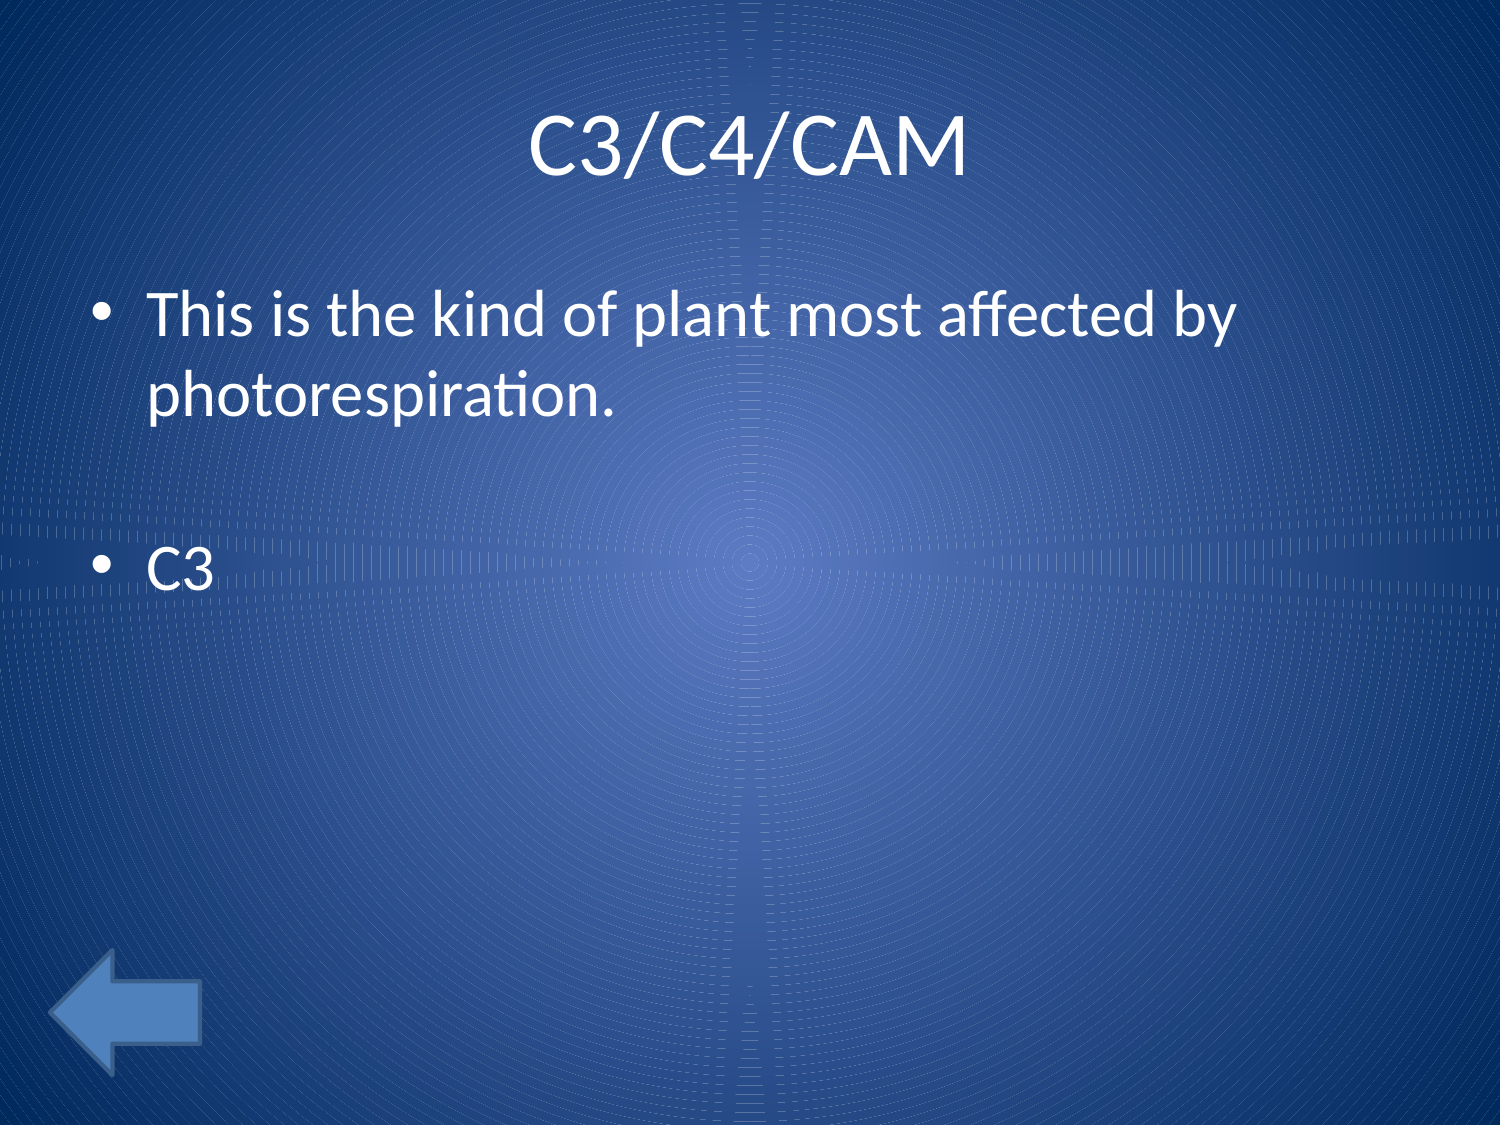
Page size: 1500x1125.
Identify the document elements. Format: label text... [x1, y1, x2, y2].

text_box [47, 948, 203, 1077]
list This is the kind of plant most affected by photorespiration. C3 [75, 262, 1425, 1005]
title C3/C4/CAM [75, 45, 1425, 233]
